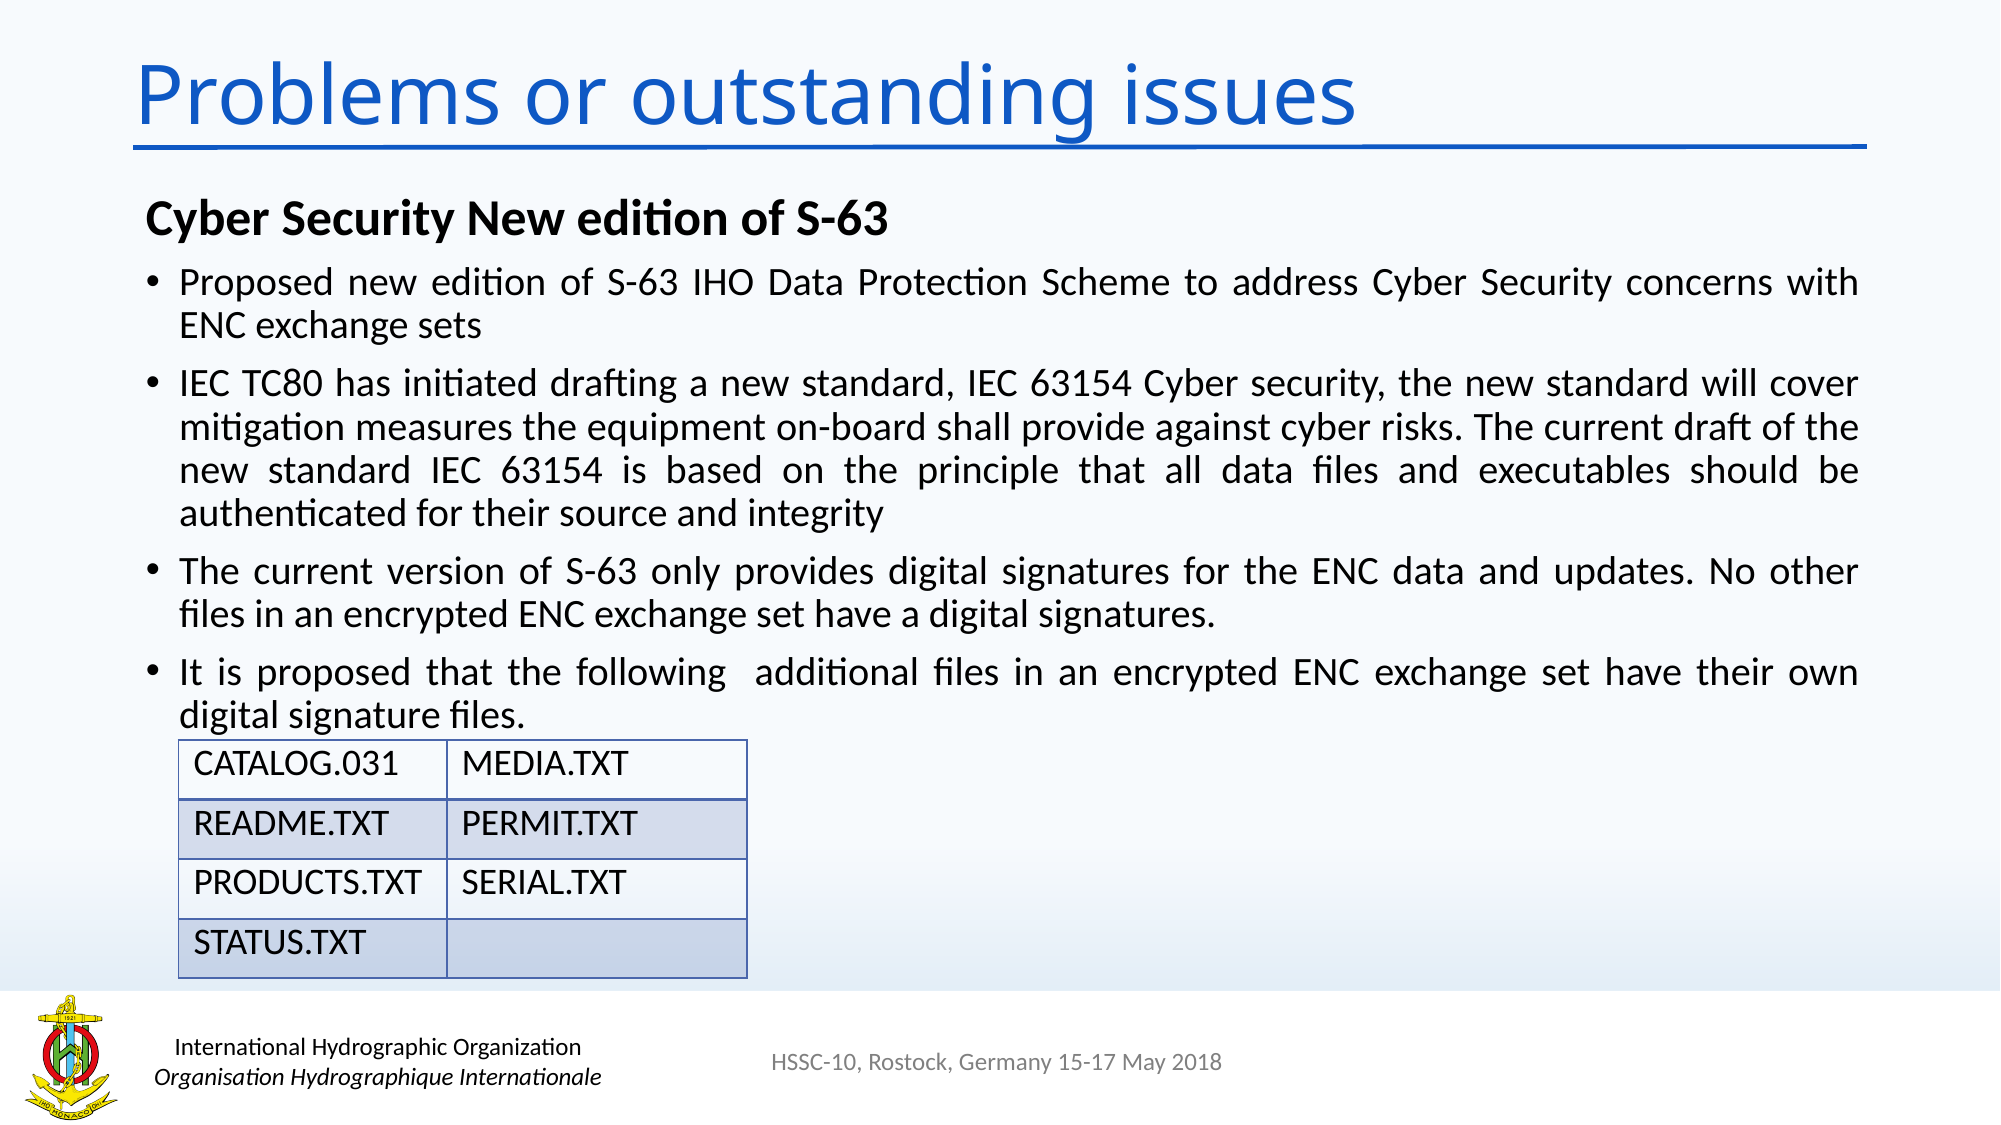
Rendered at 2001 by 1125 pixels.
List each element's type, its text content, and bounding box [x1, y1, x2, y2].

text_box HSSC-10, Rostock, Germany 15-17 May 2018 [756, 1038, 1239, 1083]
table_cell PRODUCTS.TXT [179, 860, 446, 918]
table_cell README.TXT [179, 801, 446, 858]
table_cell SERIAL.TXT [448, 860, 746, 918]
table_header CATALOG.031 [179, 741, 446, 798]
table_header MEDIA.TXT [448, 741, 746, 798]
list Cyber Security New edition of S-63 Proposed new edition of S-63 IHO Data Protection Scheme to address Cyber Security concerns with ENC exchange sets IEC TC80 has initiated drafting a new standard, IEC 63154 Cyber security, the new standard will cover mitigation measures the equipment on-board shall provide against cyber risks. The current draft of the new standard IEC 63154 is based on the principle that all data files and executables should be authenticated for their source and integrity The current version of S-63 only provides digital signatures for the ENC data and updates. No other files in an encrypted ENC exchange set have a digital signatures. It is proposed that the following additional files in an encrypted ENC exchange set have their own digital signature files. [130, 183, 1877, 749]
table_cell PERMIT.TXT [448, 801, 746, 858]
picture [17, 990, 122, 1125]
table_cell [448, 920, 746, 977]
table_cell STATUS.TXT [179, 920, 446, 977]
title Problems or outstanding issues [119, 45, 1593, 150]
